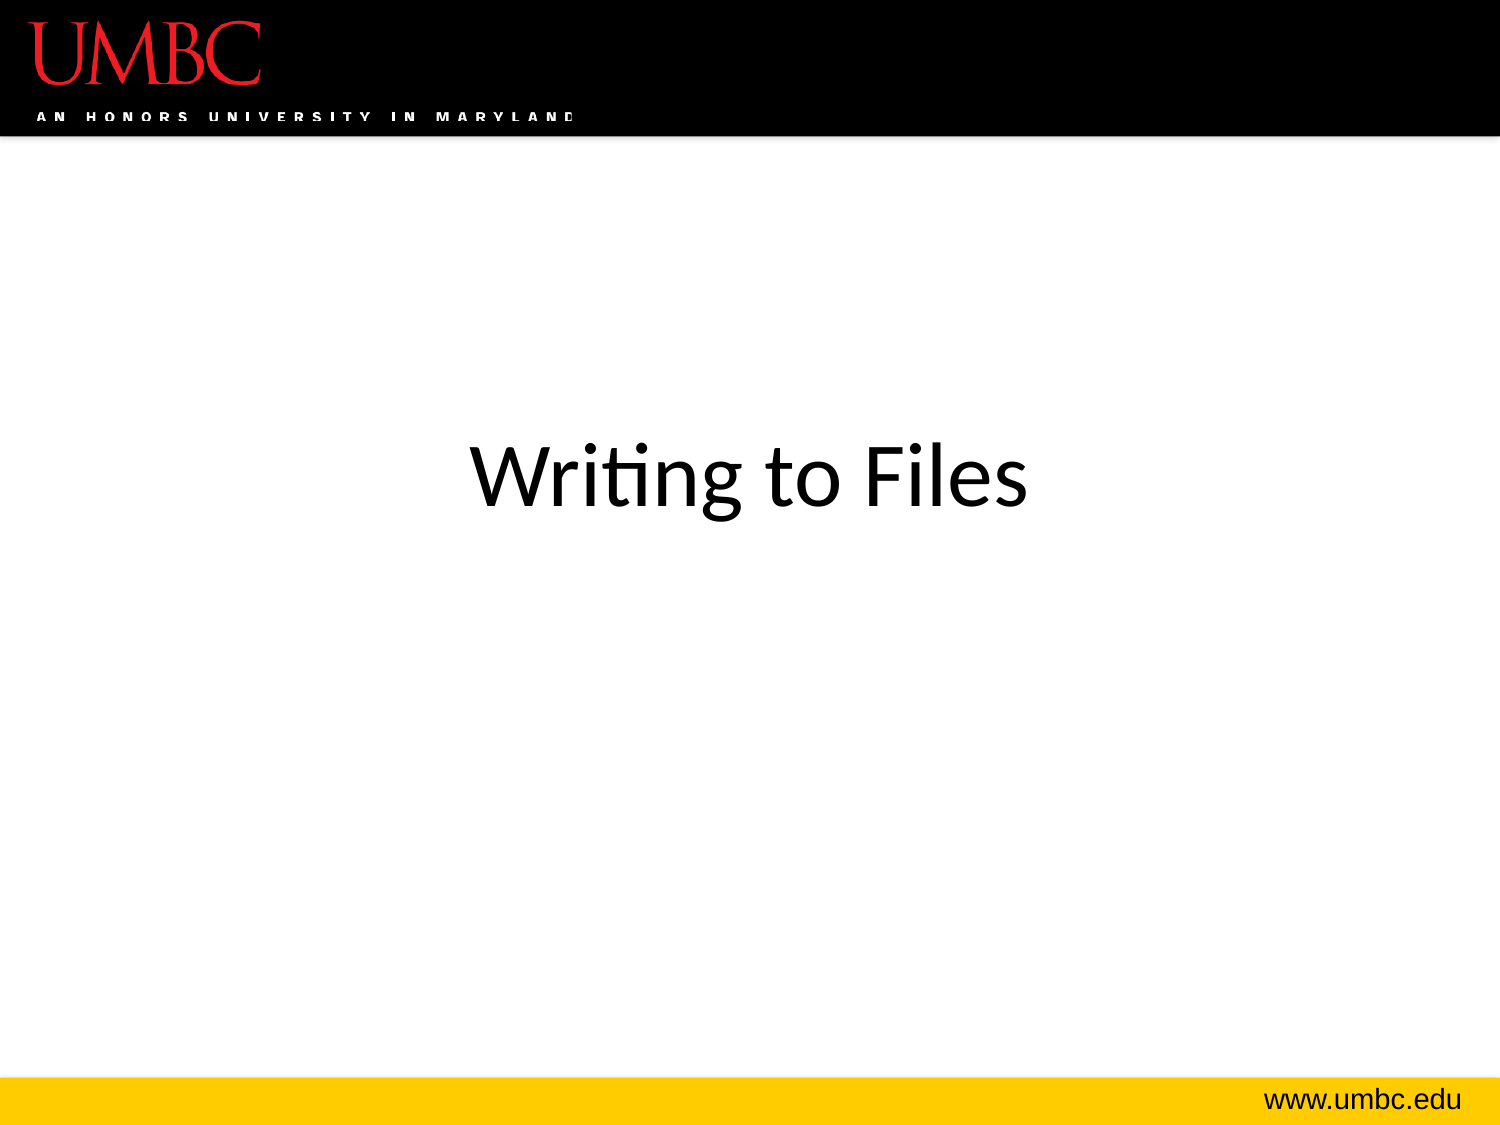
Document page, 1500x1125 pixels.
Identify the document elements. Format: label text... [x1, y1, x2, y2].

title Writing to Files [112, 349, 1388, 591]
